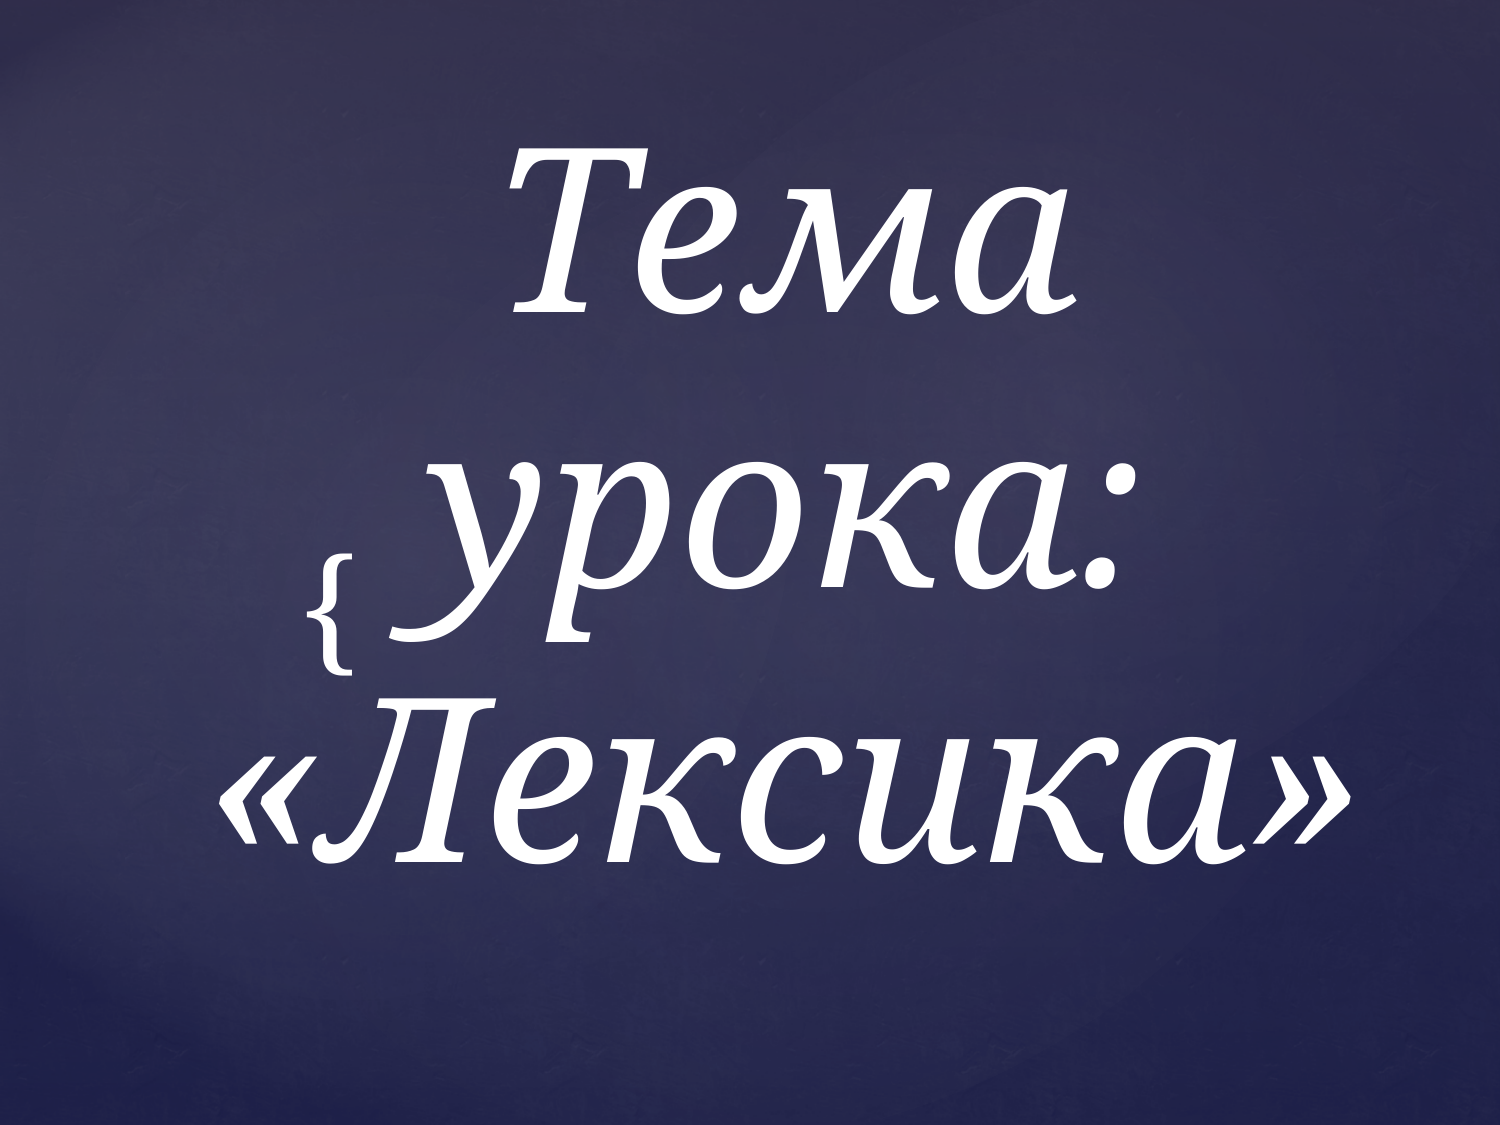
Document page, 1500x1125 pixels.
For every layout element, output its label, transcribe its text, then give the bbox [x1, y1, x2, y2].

subtitle Тема урока: «Лексика» [135, 66, 1436, 925]
